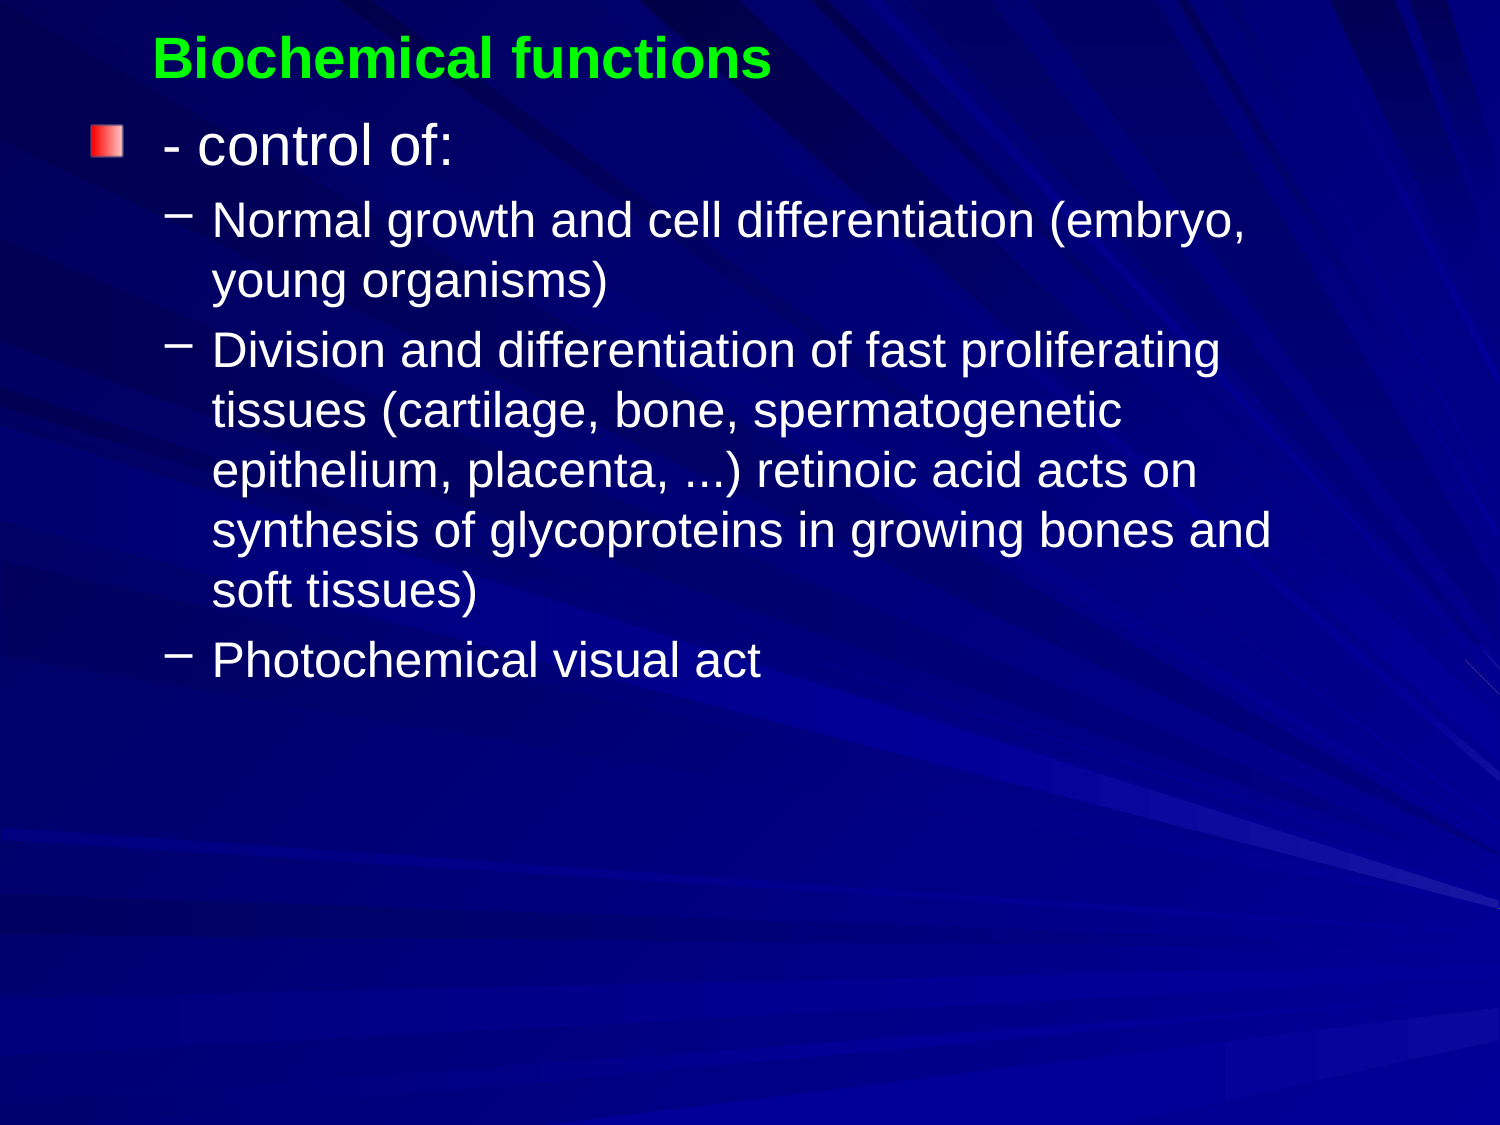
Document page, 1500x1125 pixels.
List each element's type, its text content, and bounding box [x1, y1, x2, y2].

text_box Biochemical functions [137, 12, 888, 98]
list - control of: Normal growth and cell differentiation (embryo, young organisms) Division and differentiation of fast proliferating tissues (cartilage, bone, spermatogenetic epithelium, placenta, ...) retinoic acid acts on synthesis of glycoproteins in growing bones and soft tissues) Photochemical visual act [74, 99, 1363, 751]
picture [89, 123, 127, 161]
